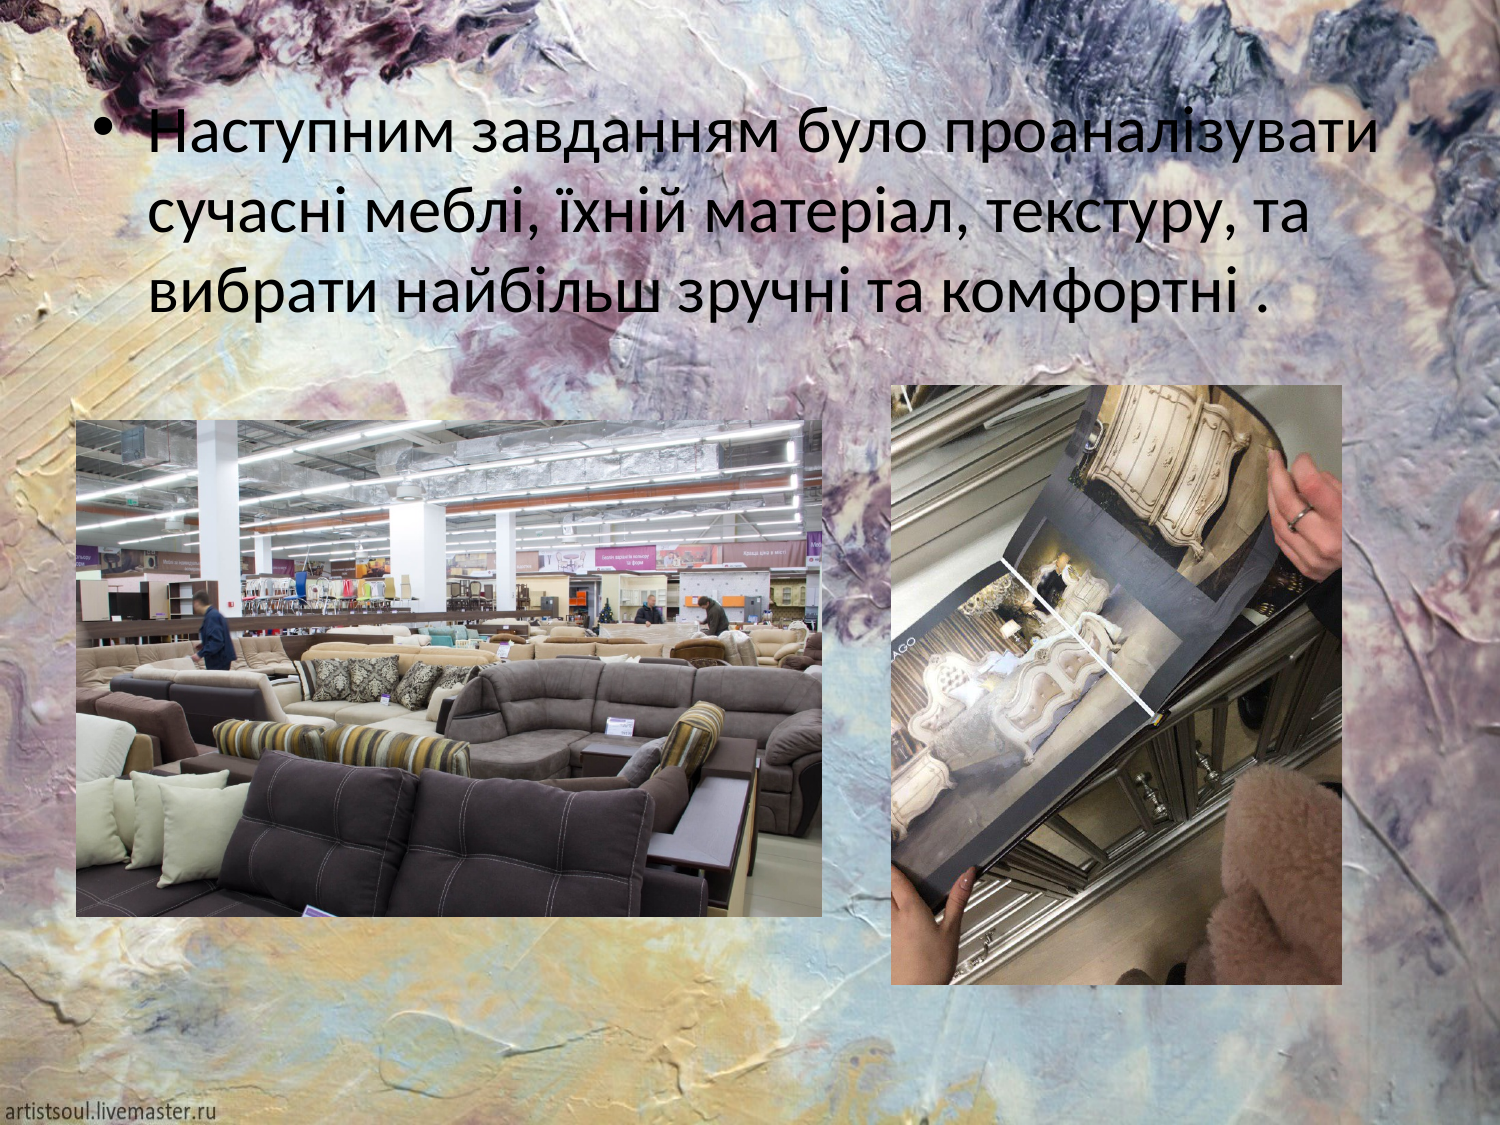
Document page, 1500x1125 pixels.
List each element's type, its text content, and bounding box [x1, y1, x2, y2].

picture [0, 0, 1500, 1125]
list Наступним завданням було проаналізувати сучасні меблі, їхній матеріал, текстуру, та вибрати найбільш зручні та комфортні . [76, 78, 1427, 821]
